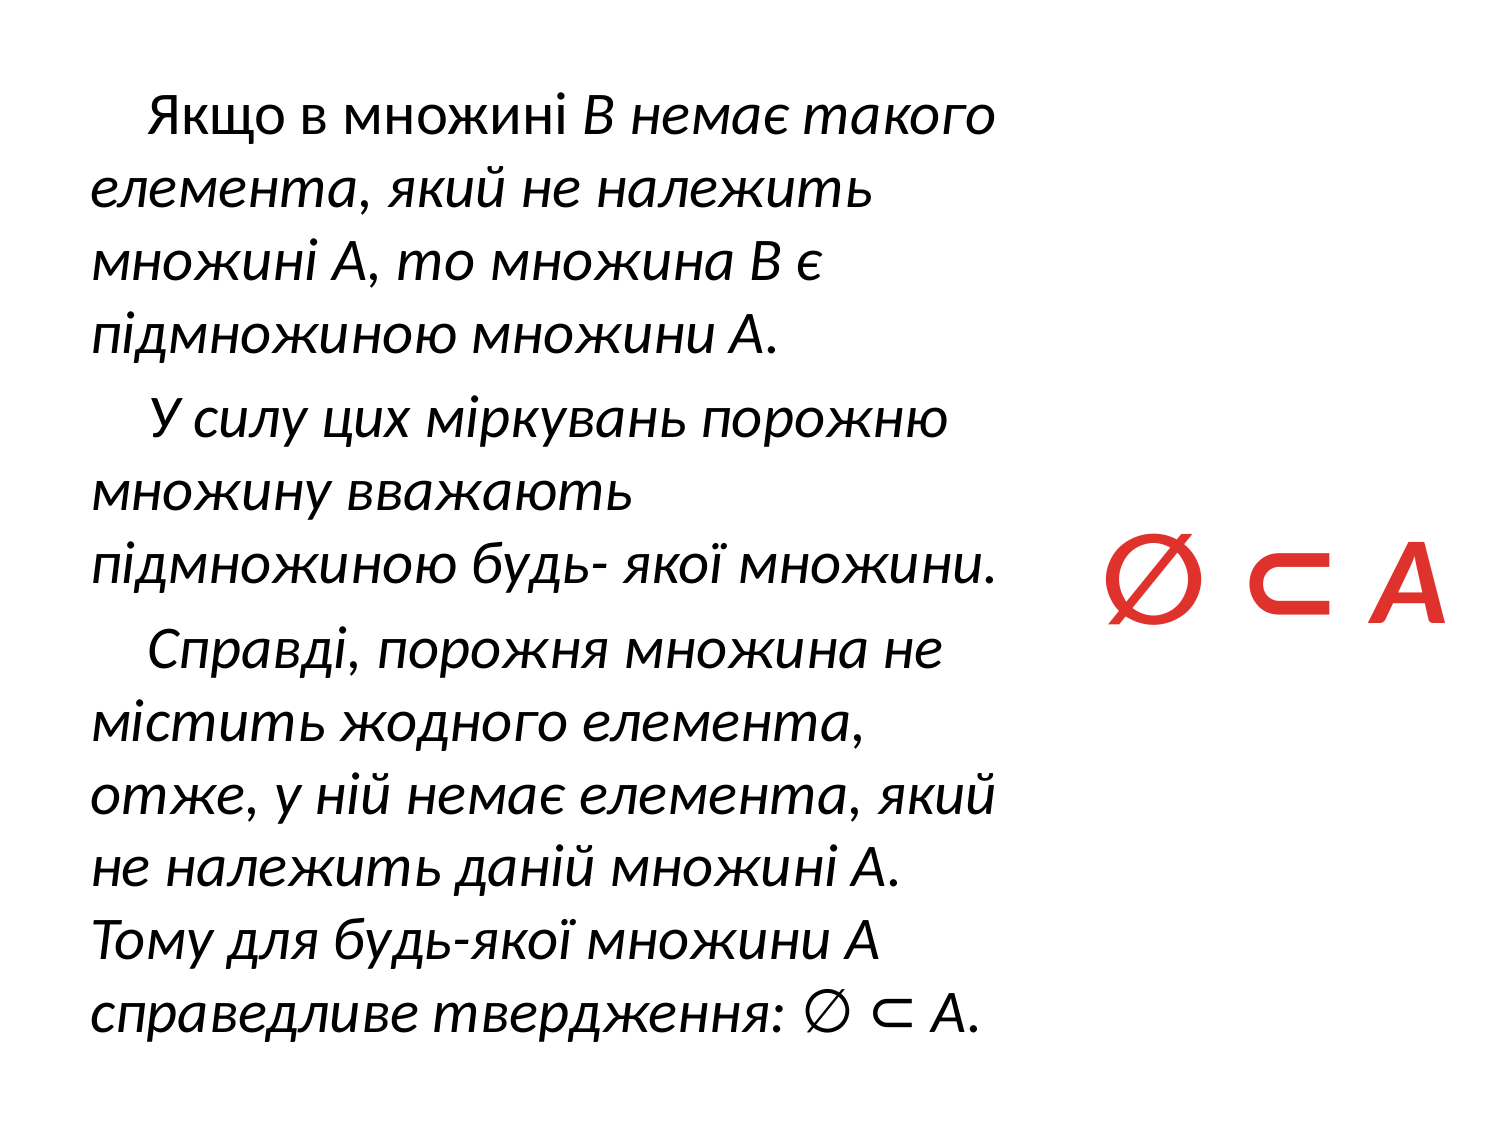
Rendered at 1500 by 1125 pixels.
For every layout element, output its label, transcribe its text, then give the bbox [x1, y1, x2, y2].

list Якщо в множині B немає такого елемента, який не належить множині A, то множина B є підмножиною множини A. У силу цих міркувань порожню множину вважають підмножиною будь- якої множини. Справді, порожня множина не містить жодного елемента, отже, у ній немає елемента, який не належить даній множині A. Тому для будь-якої множини A справедливе твердження: ∅ ⊂ A. [75, 66, 1022, 1094]
text_box ∅ ⊂ A [1085, 491, 1464, 657]
